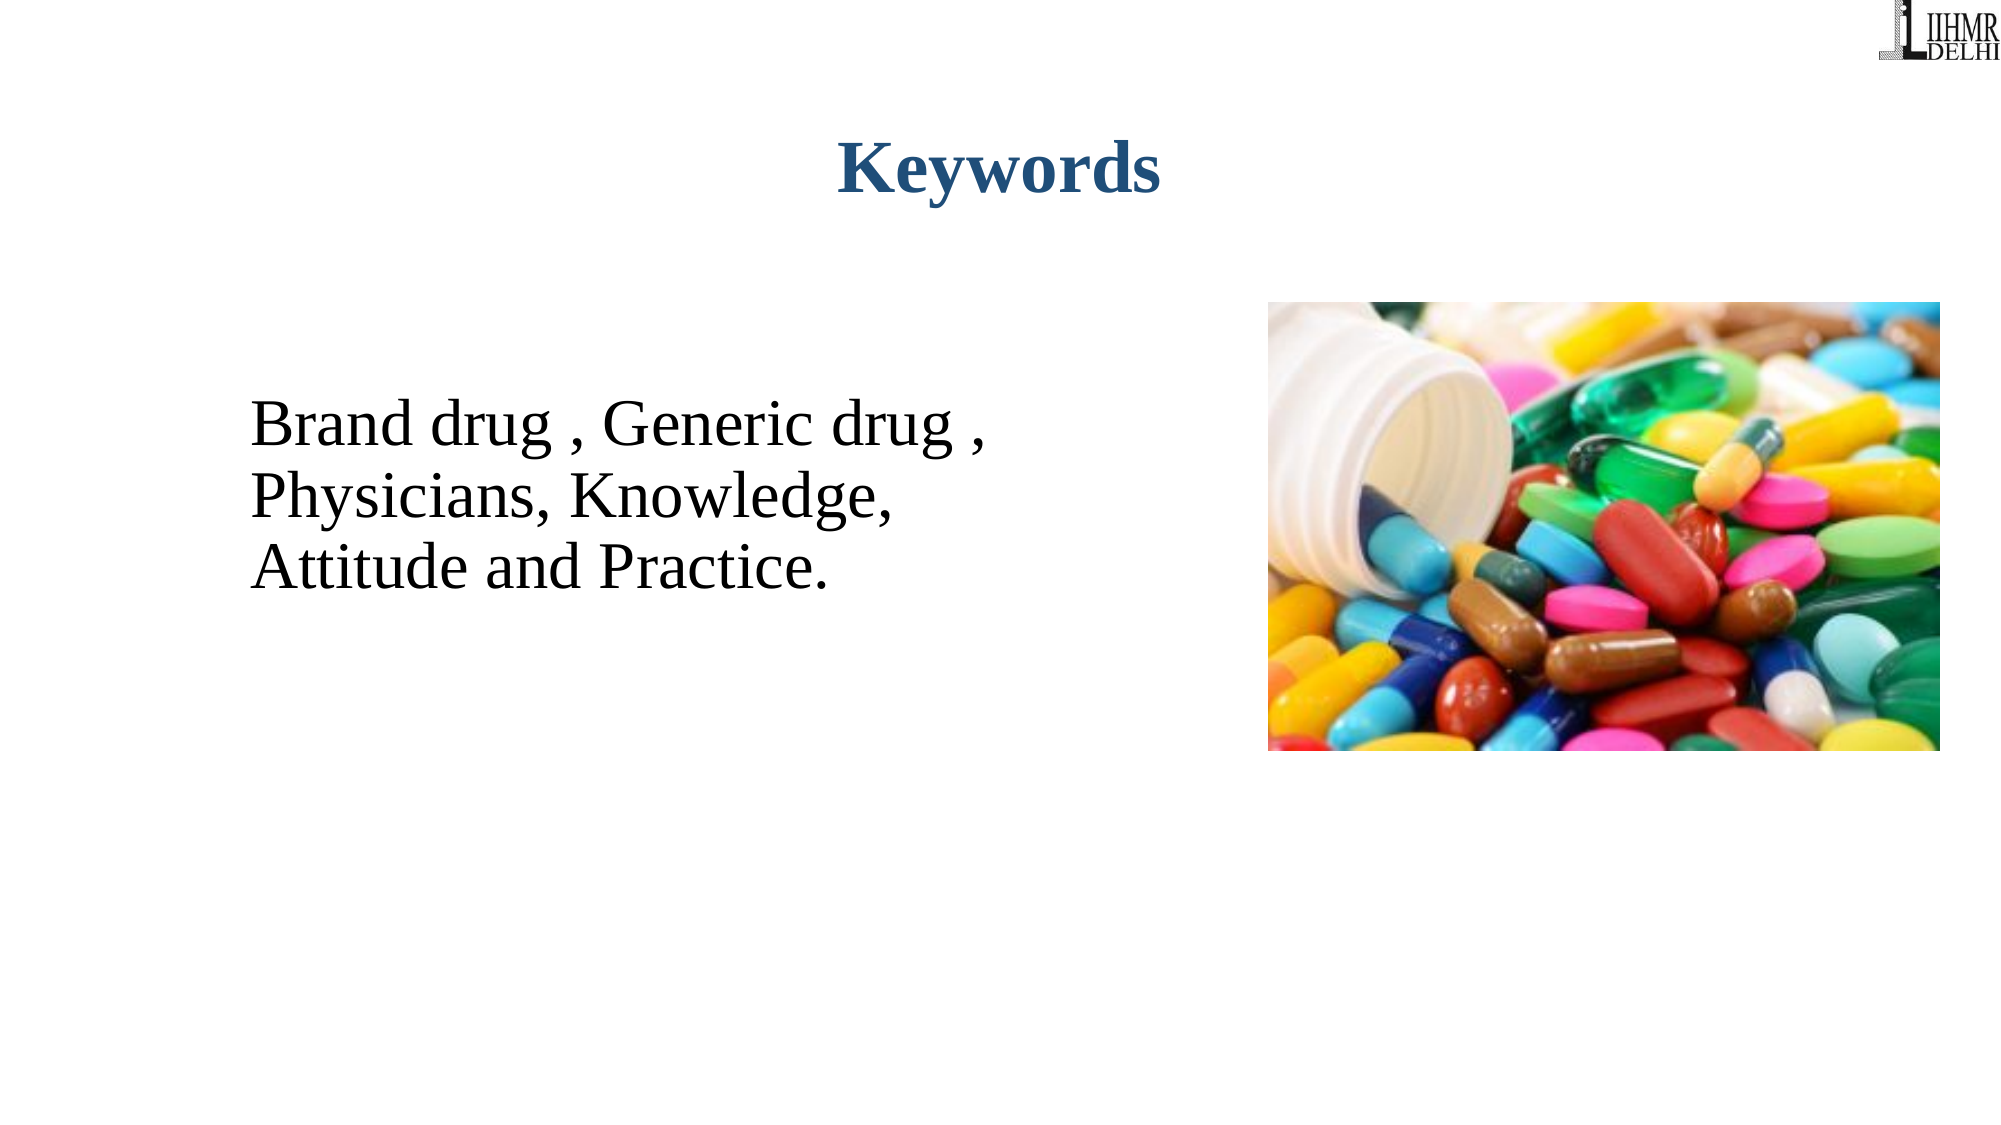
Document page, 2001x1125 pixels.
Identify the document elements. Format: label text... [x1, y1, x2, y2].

title Keywords [137, 59, 1863, 278]
list Brand drug , Generic drug , Physicians, Knowledge, Attitude and Practice. [235, 380, 1107, 995]
picture [1879, 0, 2000, 60]
picture [1268, 302, 1940, 751]
